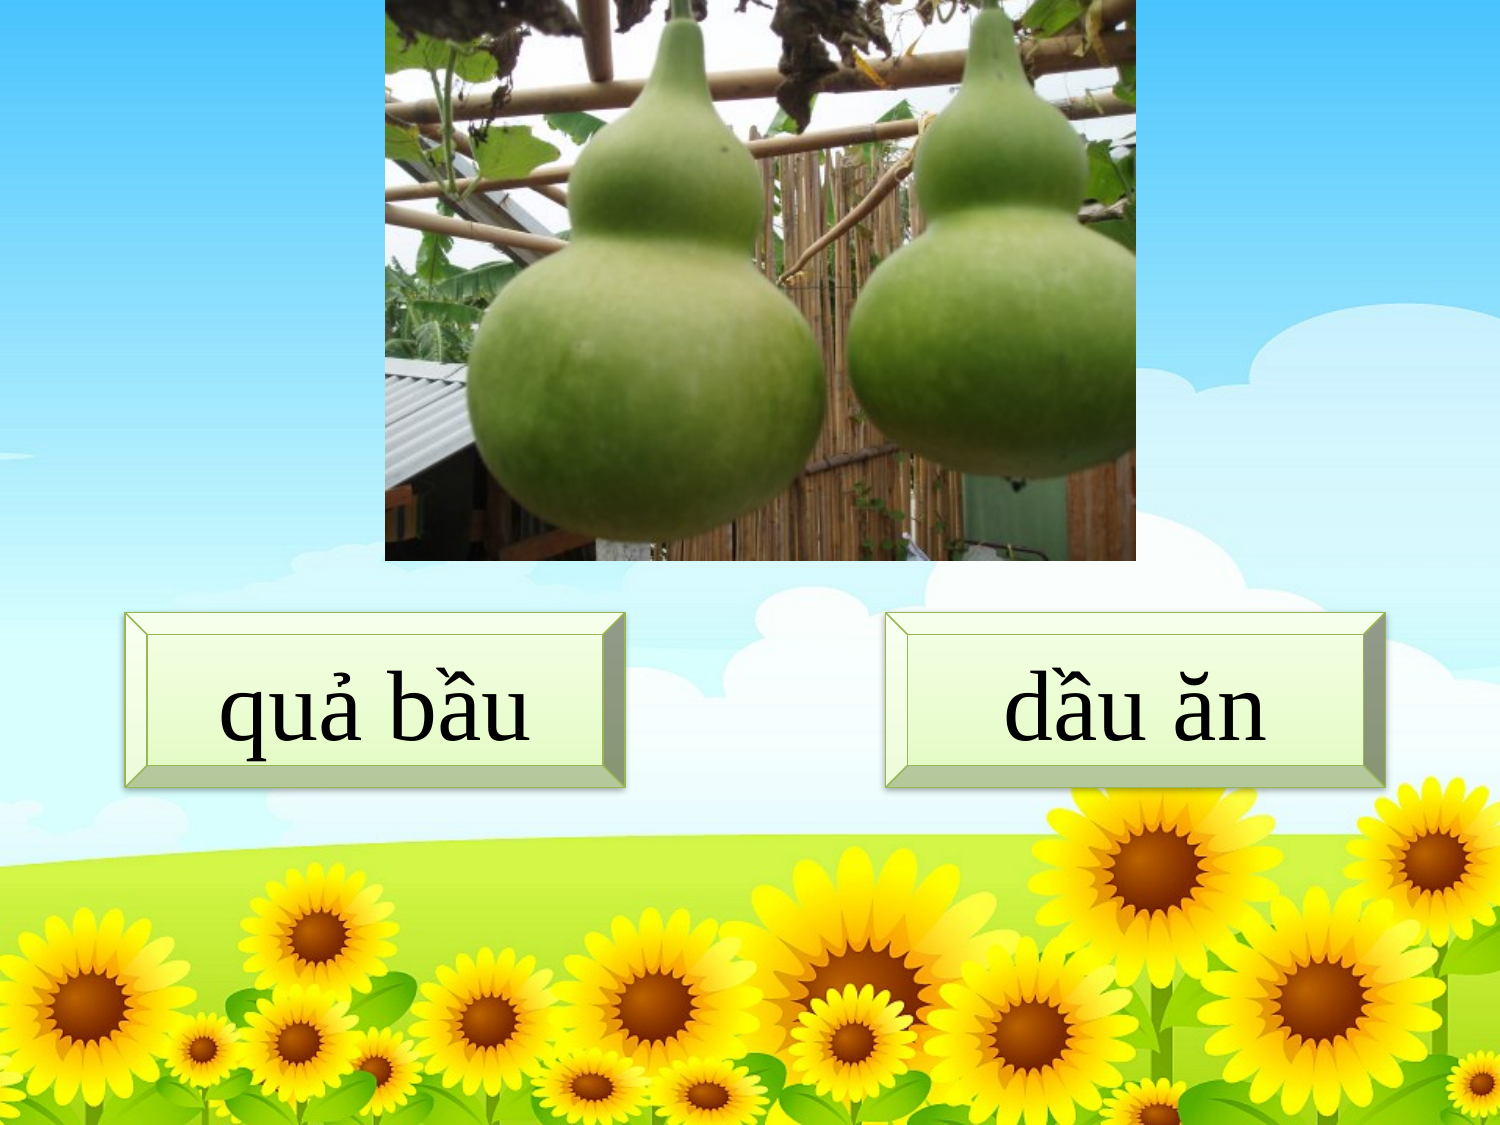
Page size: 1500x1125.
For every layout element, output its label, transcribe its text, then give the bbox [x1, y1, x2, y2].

text_box dầu ăn [884, 611, 1387, 789]
text_box quả bầu [124, 611, 626, 789]
picture [0, 0, 1500, 1125]
